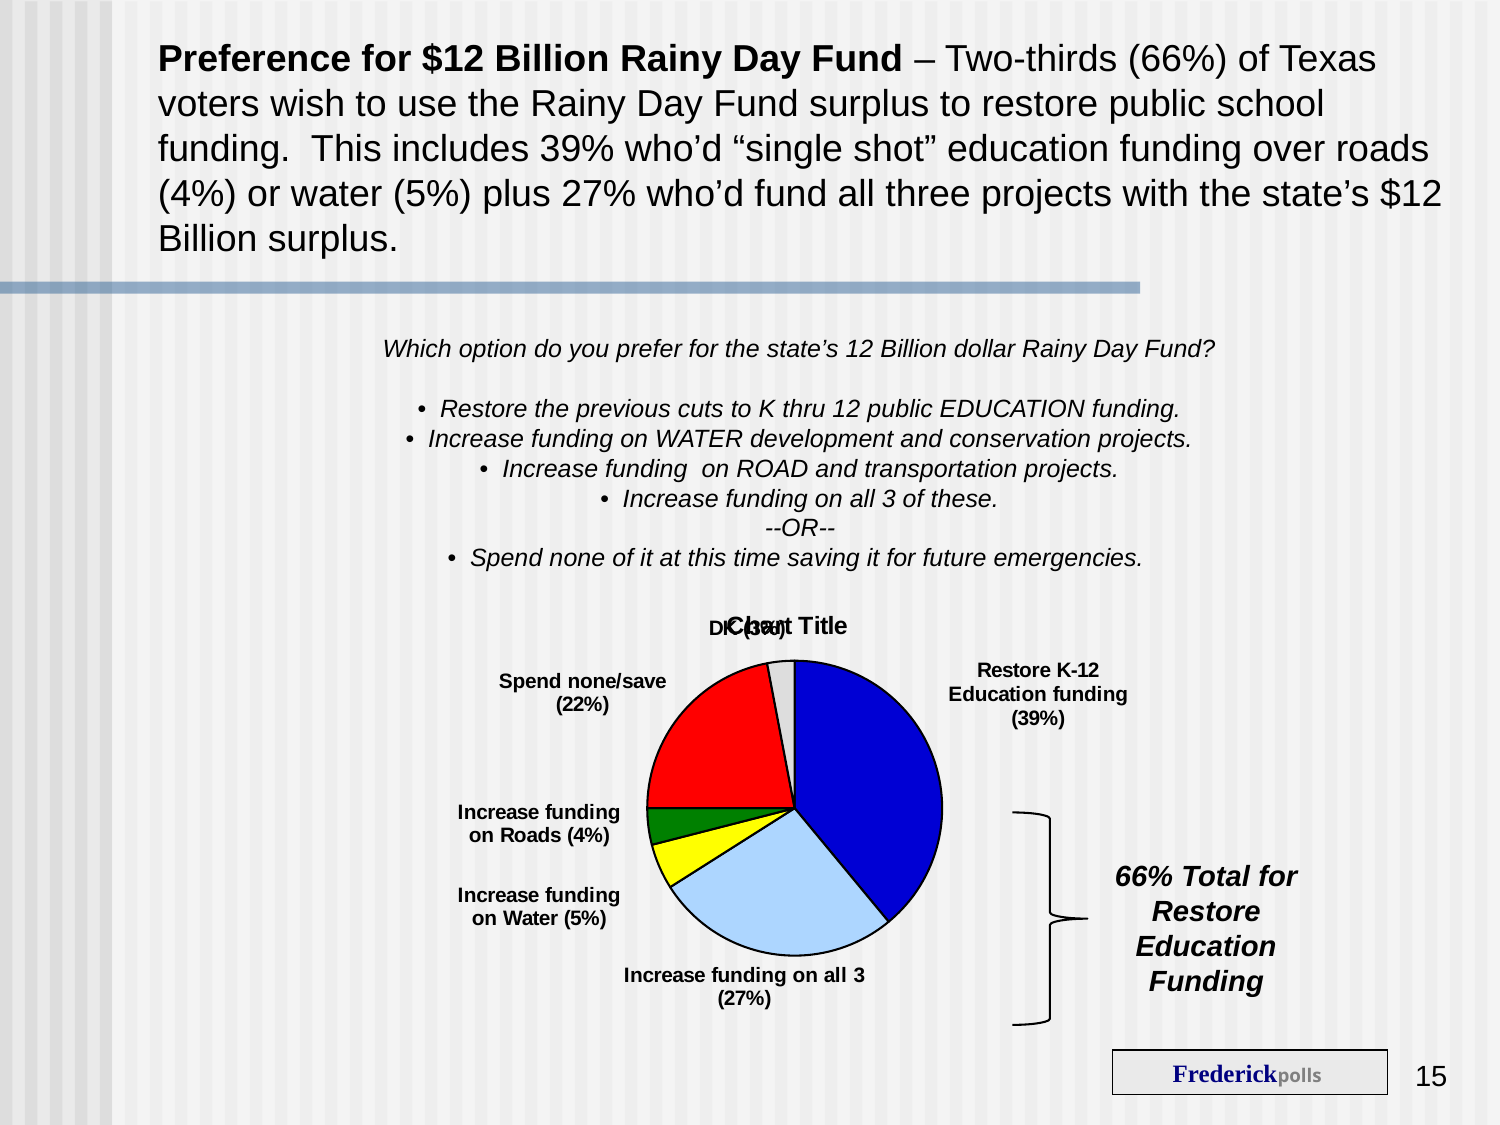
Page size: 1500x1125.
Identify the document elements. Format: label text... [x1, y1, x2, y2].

slide_number 15 [1149, 1024, 1463, 1101]
title Preference for $12 Billion Rainy Day Fund – Two-thirds (66%) of Texas voters wish to use the Rainy Day Fund surplus to restore public school funding. This includes 39% who’d “single shot” education funding over roads (4%) or water (5%) plus 27% who’d fund all three projects with the state’s $12 Billion surplus. [142, 87, 1483, 267]
text_box Which option do you prefer for the state’s 12 Billion dollar Rainy Day Fund? • Restore the previous cuts to K thru 12 public EDUCATION funding. • Increase funding on WATER development and conservation projects. • Increase funding on ROAD and transportation projects. • Increase funding on all 3 of these. --OR-- • Spend none of it at this time saving it for future emergencies. [124, 324, 1475, 580]
chart [424, 587, 1151, 1065]
text_box 66% Total for Restore Education Funding [1154, 849, 1313, 1005]
